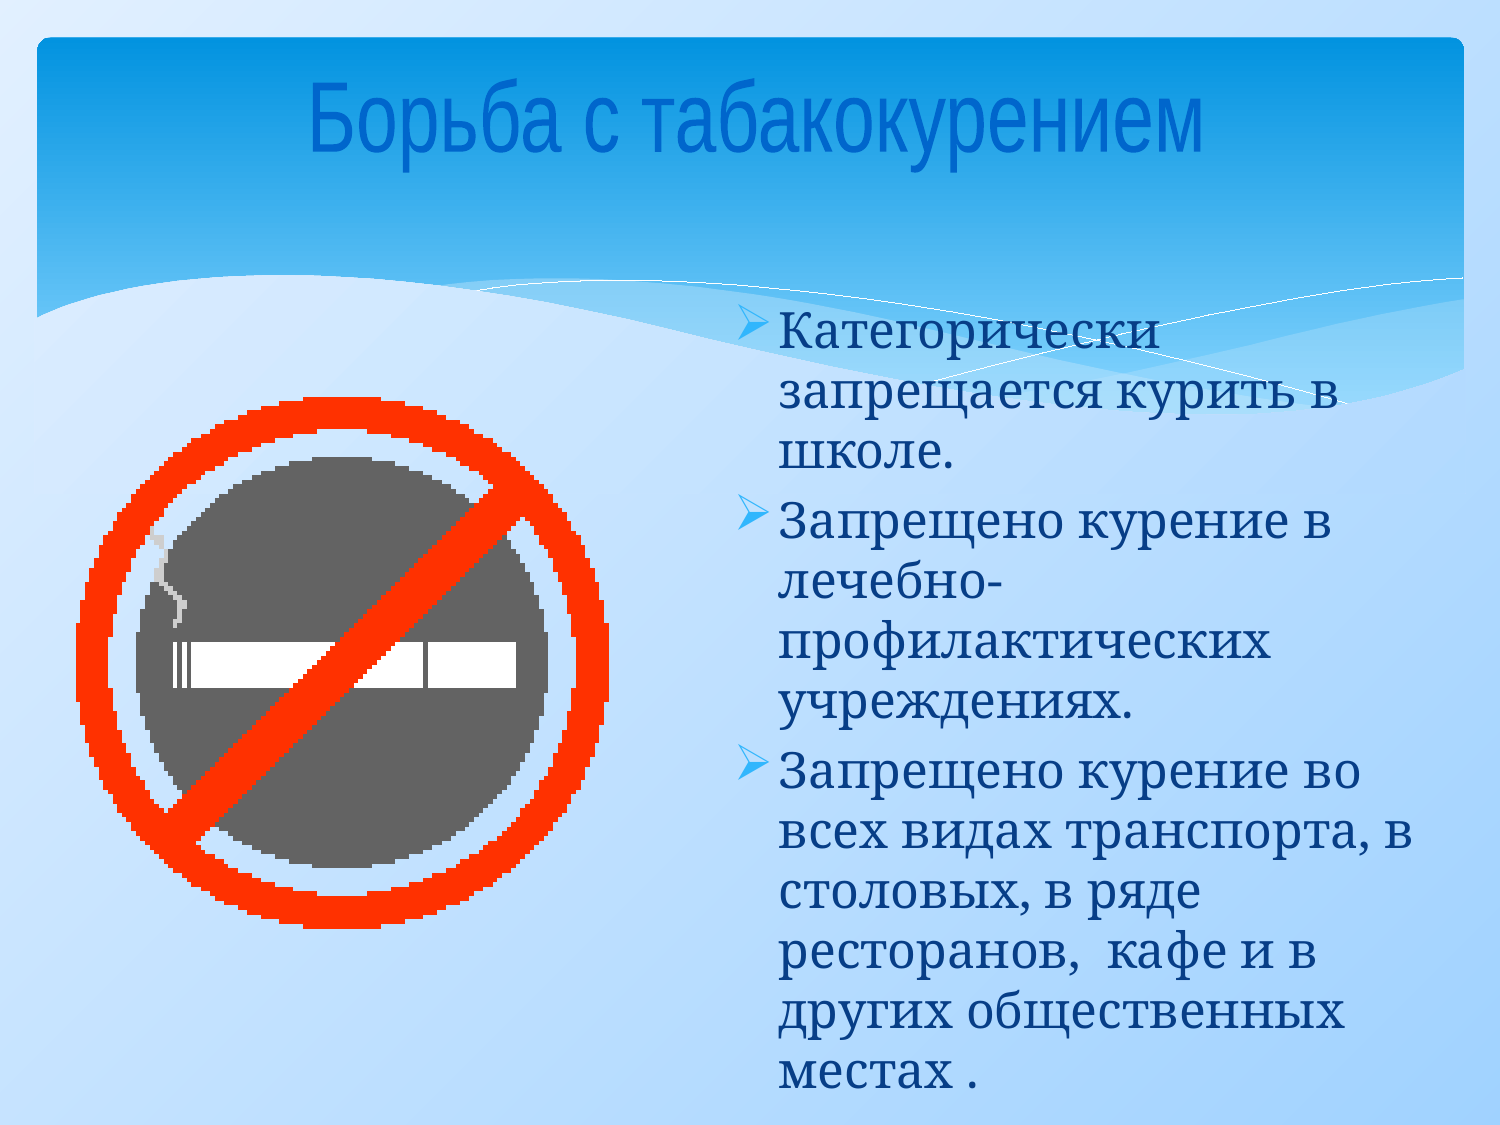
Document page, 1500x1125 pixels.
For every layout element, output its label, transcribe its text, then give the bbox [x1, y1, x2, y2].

picture [730, 79, 754, 88]
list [76, 396, 609, 929]
picture [313, 83, 346, 88]
list Категорически запрещается курить в школе. Запрещено курение в лечебно-профилактических учреждениях. Запрещено курение во всех видах транспорта, в столовых, в ряде ресторанов, кафе и в других общественных местах . [718, 290, 1500, 1000]
picture [492, 79, 516, 88]
